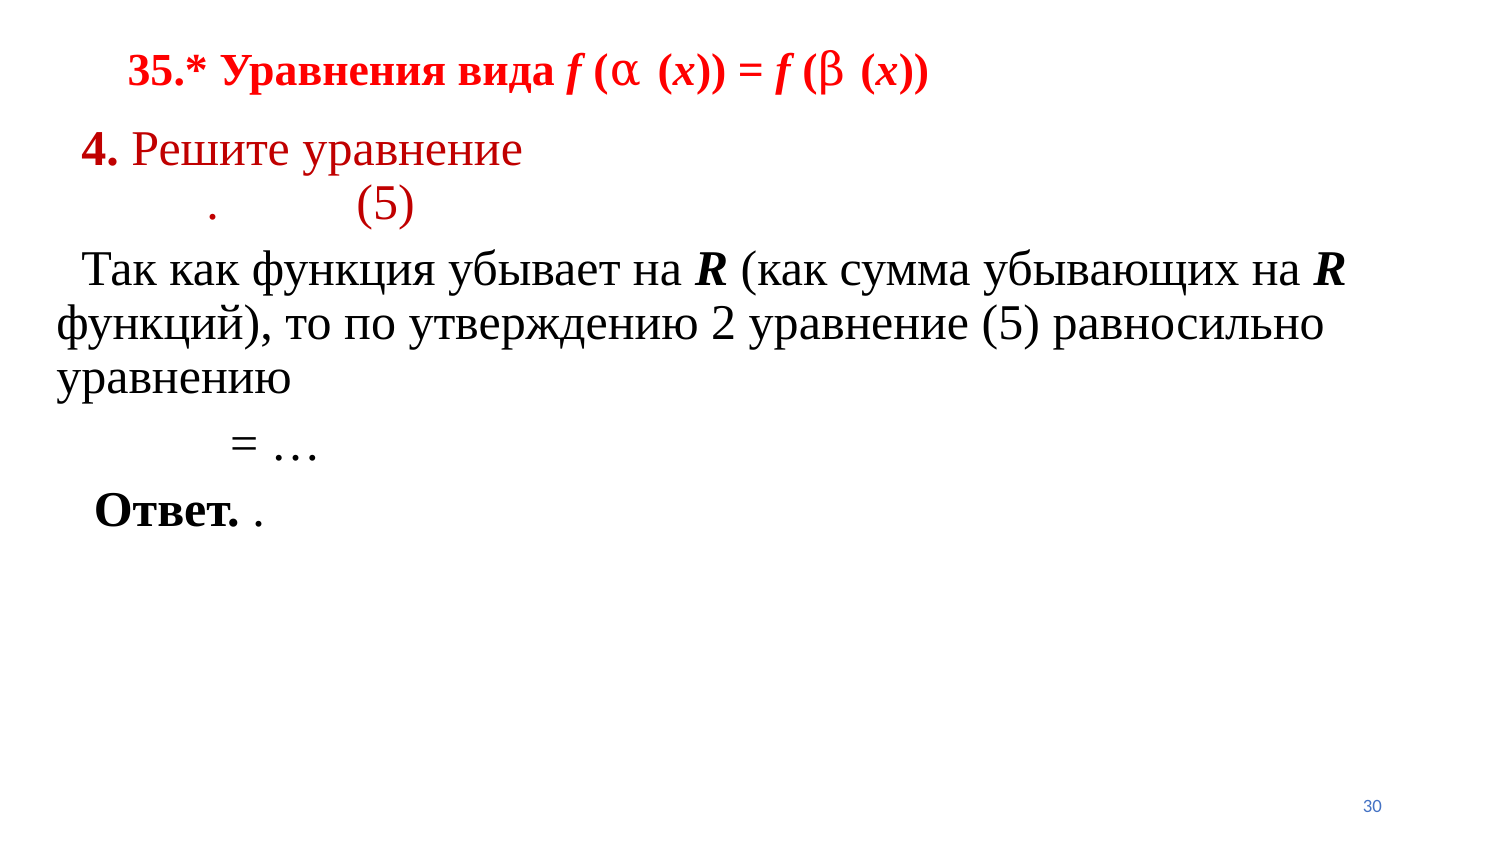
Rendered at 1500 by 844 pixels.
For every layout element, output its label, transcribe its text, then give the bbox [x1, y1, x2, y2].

title 35.* Уравнения вида f (α (x)) = f (β (x)) [112, 32, 1376, 103]
slide_number 30 [1059, 782, 1397, 827]
